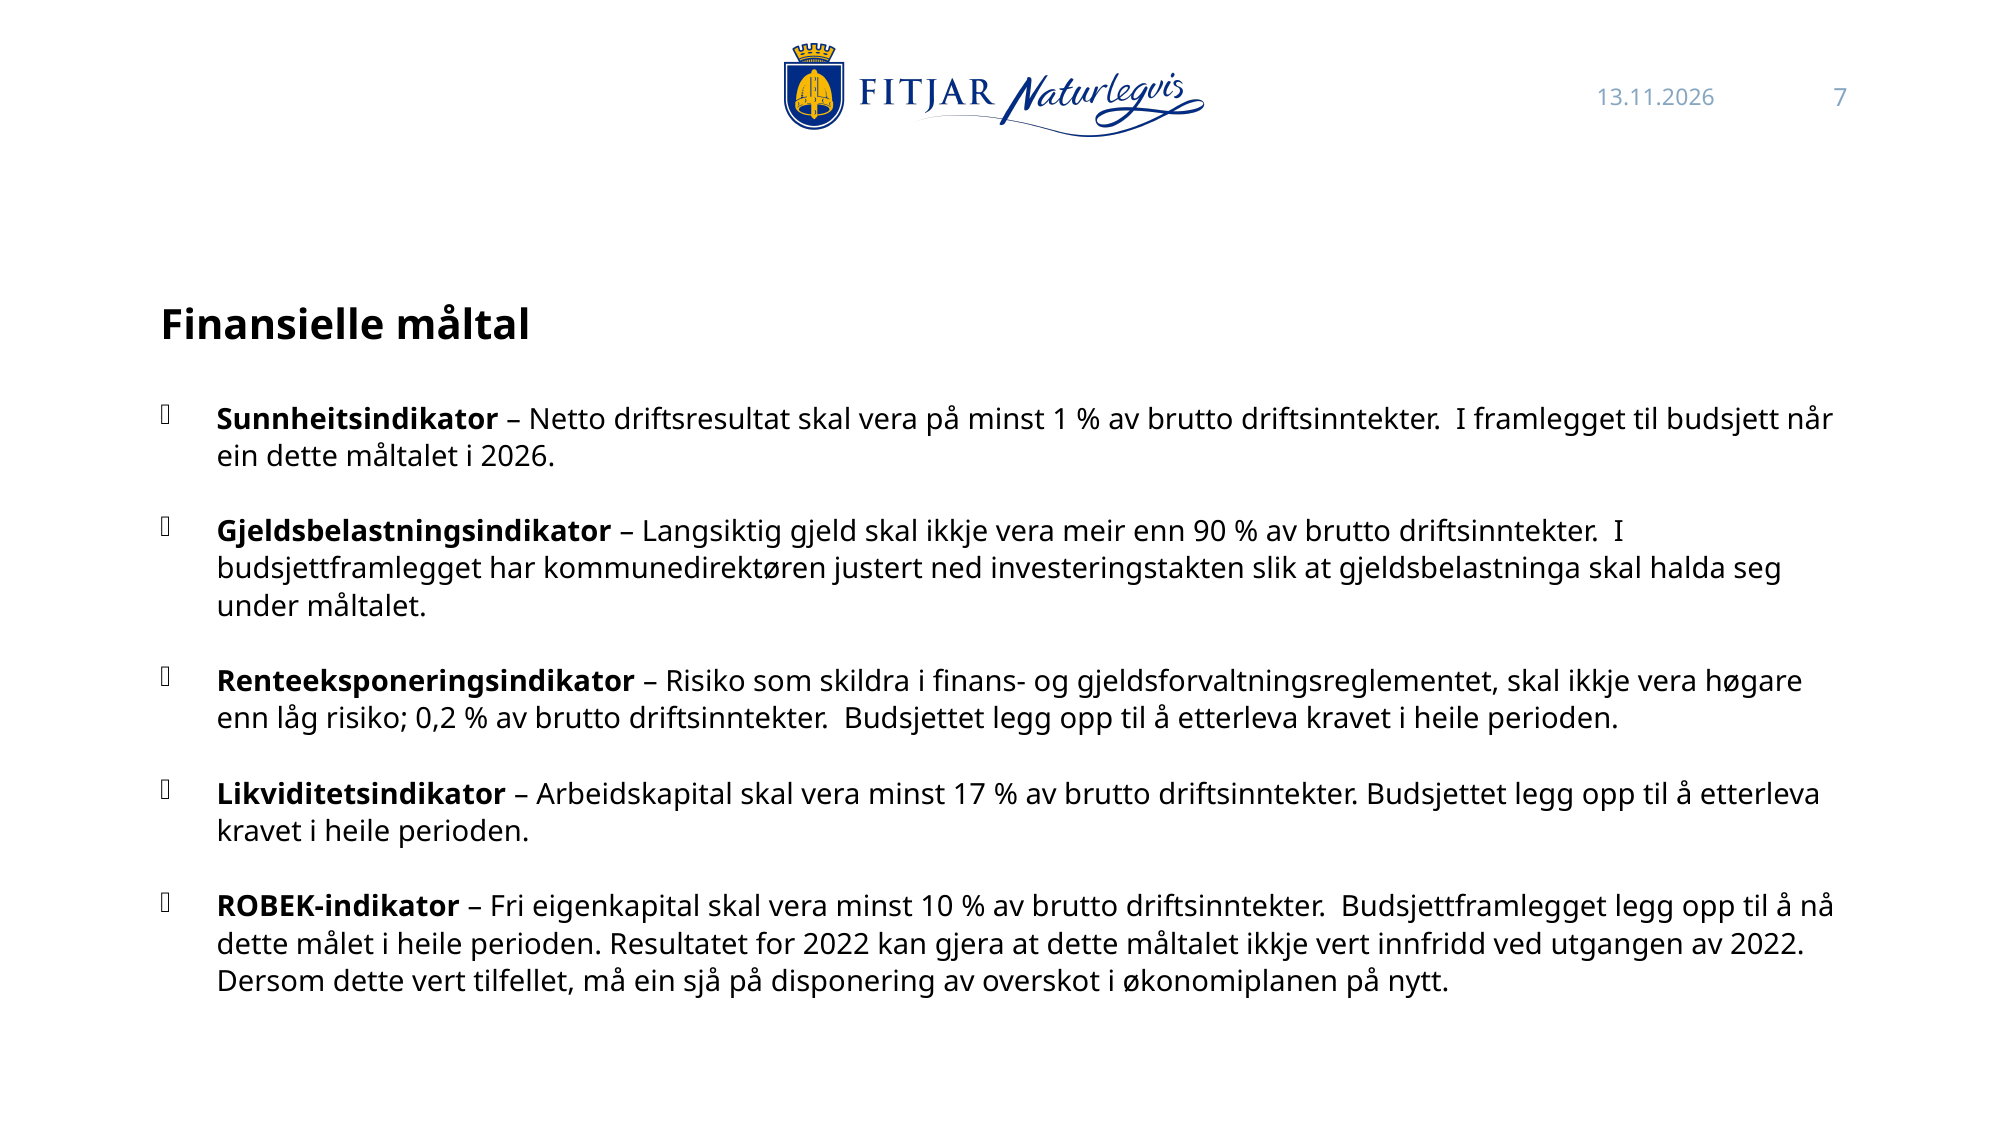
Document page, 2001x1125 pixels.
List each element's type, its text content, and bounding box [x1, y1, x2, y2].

picture [783, 43, 1205, 137]
slide_number 7 [1776, 68, 1863, 129]
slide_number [1581, 68, 1755, 129]
text_box Finansielle måltal Sunnheitsindikator – Netto driftsresultat skal vera på minst 1 % av brutto driftsinntekter. I framlegget til budsjett når ein dette måltalet i 2026. Gjeldsbelastningsindikator – Langsiktig gjeld skal ikkje vera meir enn 90 % av brutto driftsinntekter. I budsjettframlegget har kommunedirektøren justert ned investeringstakten slik at gjeldsbelastninga skal halda seg under måltalet. Renteeksponeringsindikator – Risiko som skildra i finans- og gjeldsforvaltningsreglementet, skal ikkje vera høgare enn låg risiko; 0,2 % av brutto driftsinntekter. Budsjettet legg opp til å etterleva kravet i heile perioden. Likviditetsindikator – Arbeidskapital skal vera minst 17 % av brutto driftsinntekter. Budsjettet legg opp til å etterleva kravet i heile perioden. ROBEK-indikator – Fri eigenkapital skal vera minst 10 % av brutto driftsinntekter. Budsjettframlegget legg opp til å nå dette målet i heile perioden. Resultatet for 2022 kan gjera at dette måltalet ikkje vert innfridd ved utgangen av 2022. Dersom dette vert tilfellet, må ein sjå på disponering av overskot i økonomiplanen på nytt. [145, 240, 1878, 1125]
